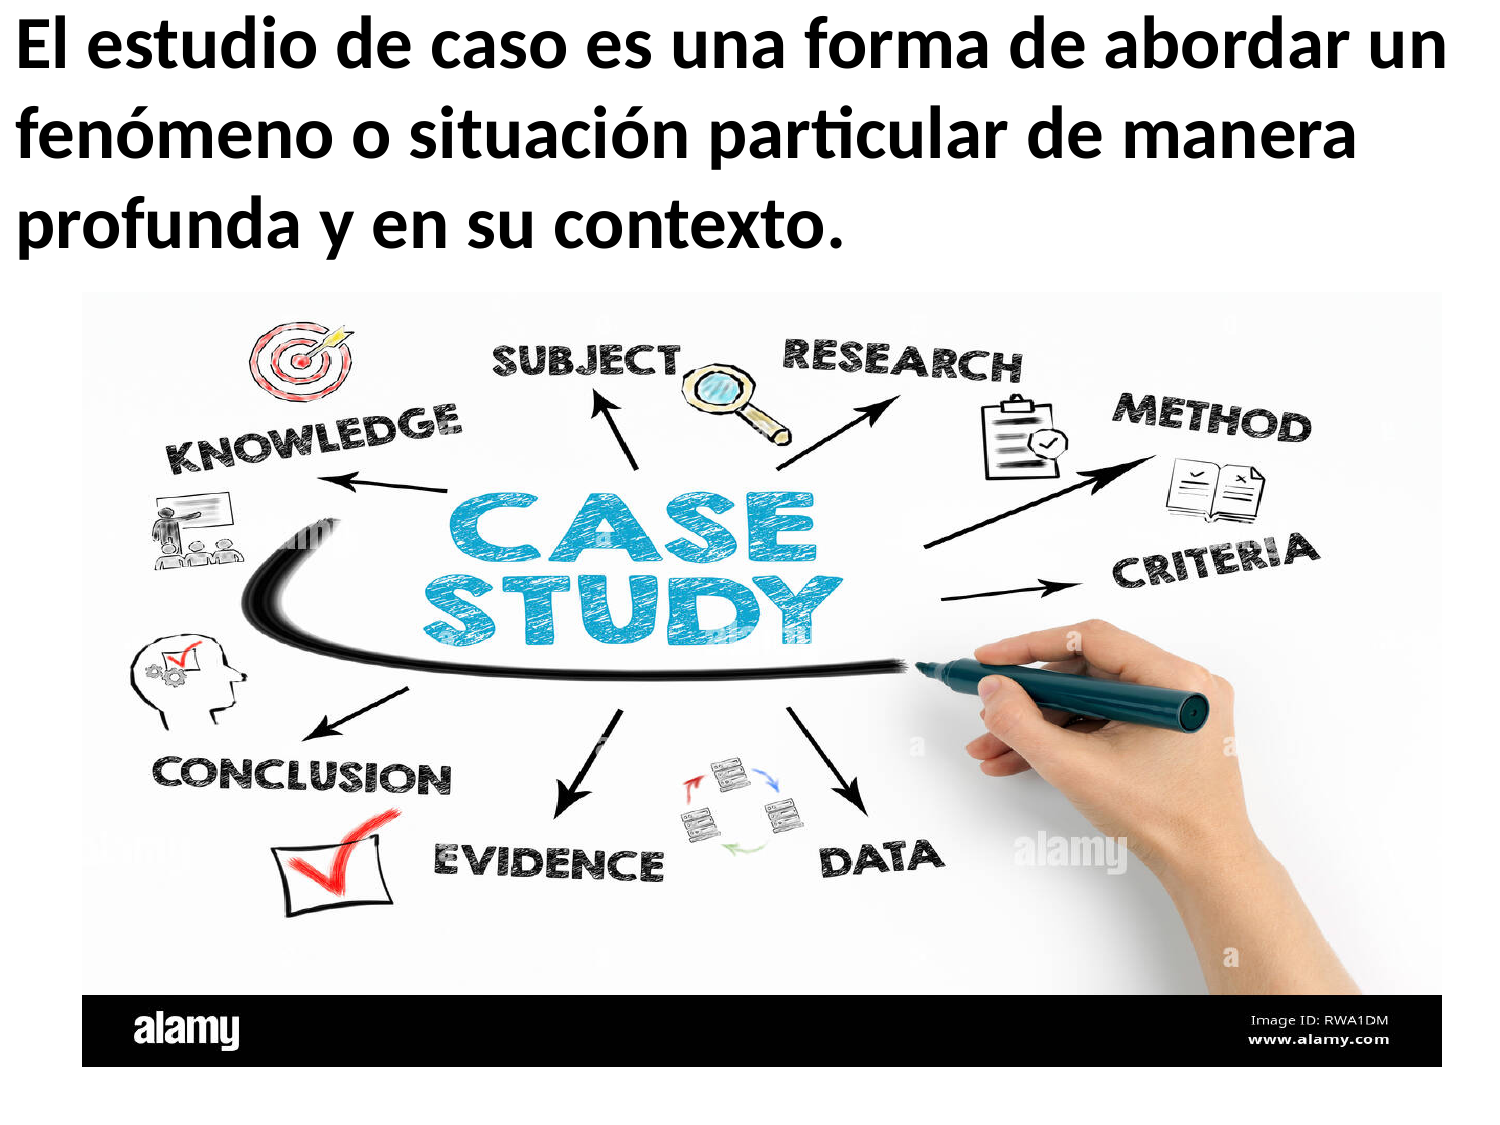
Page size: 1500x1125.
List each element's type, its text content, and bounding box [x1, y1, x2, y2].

picture [81, 292, 1442, 1067]
title El estudio de caso es una forma de abordar un fenómeno o situación particular de manera profunda y en su contexto. [0, 0, 1500, 258]
